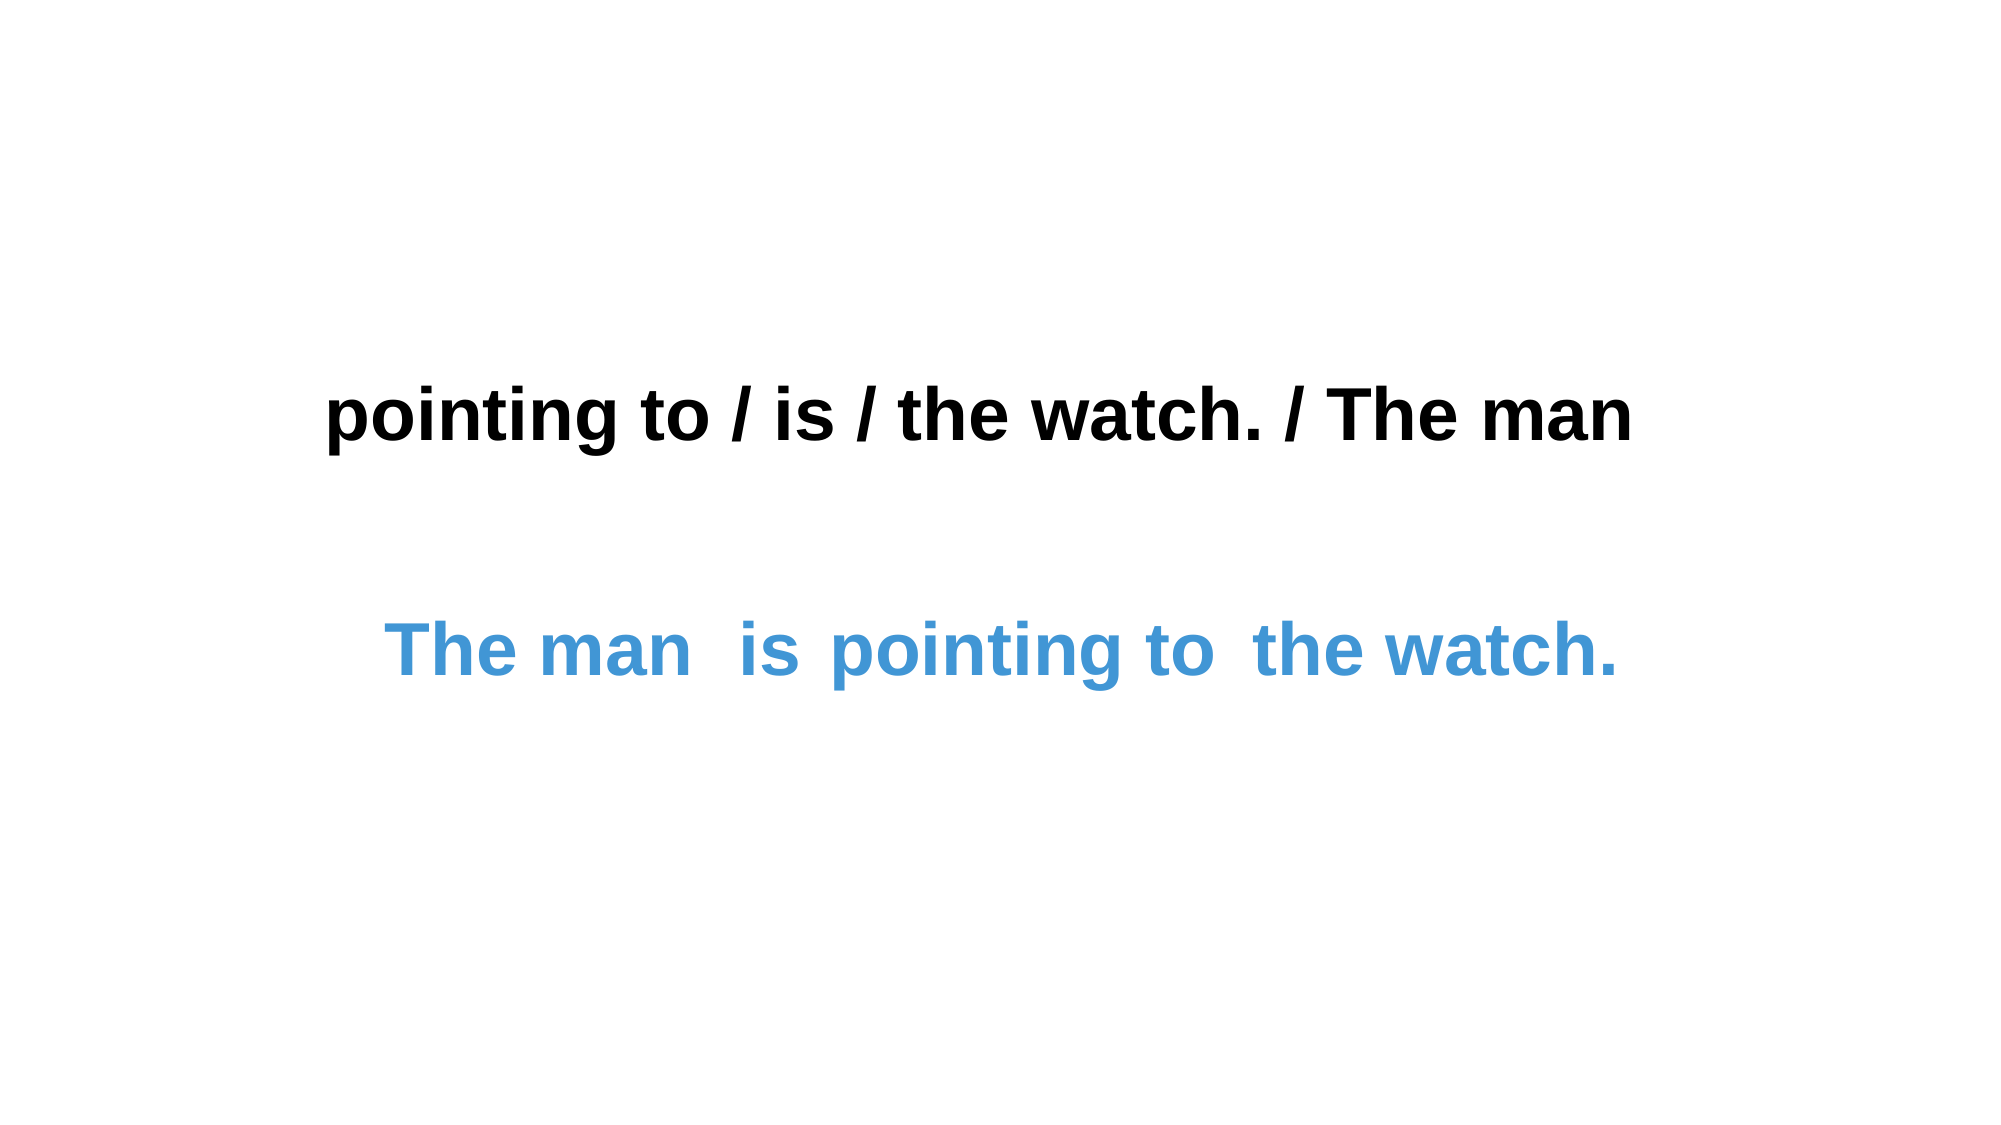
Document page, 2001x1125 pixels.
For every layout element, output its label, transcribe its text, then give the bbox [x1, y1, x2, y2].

text_box pointing to / is / the watch. / The man [102, 358, 1898, 463]
text_box is [541, 593, 794, 699]
text_box The man [285, 593, 541, 699]
text_box the watch. [1208, 593, 1665, 699]
text_box pointing to [794, 593, 1208, 699]
